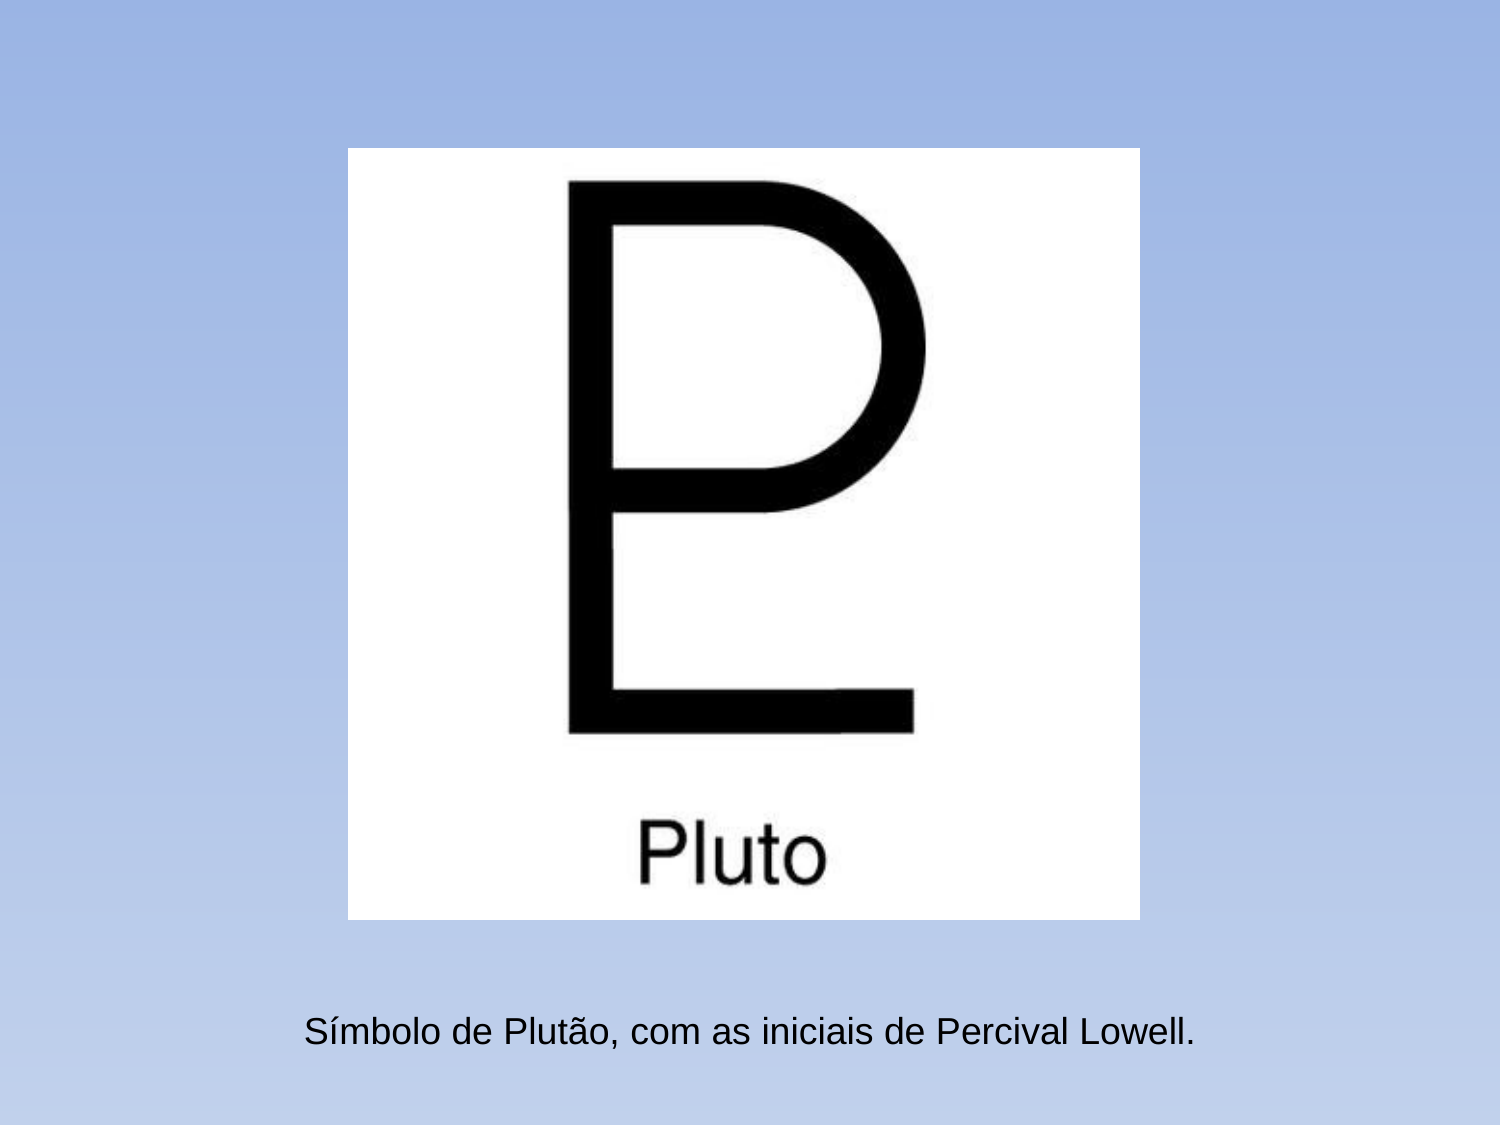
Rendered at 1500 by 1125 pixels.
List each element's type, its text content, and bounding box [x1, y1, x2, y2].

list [348, 148, 1140, 920]
text_box Símbolo de Plutão, com as iniciais de Percival Lowell. [289, 999, 1247, 1060]
